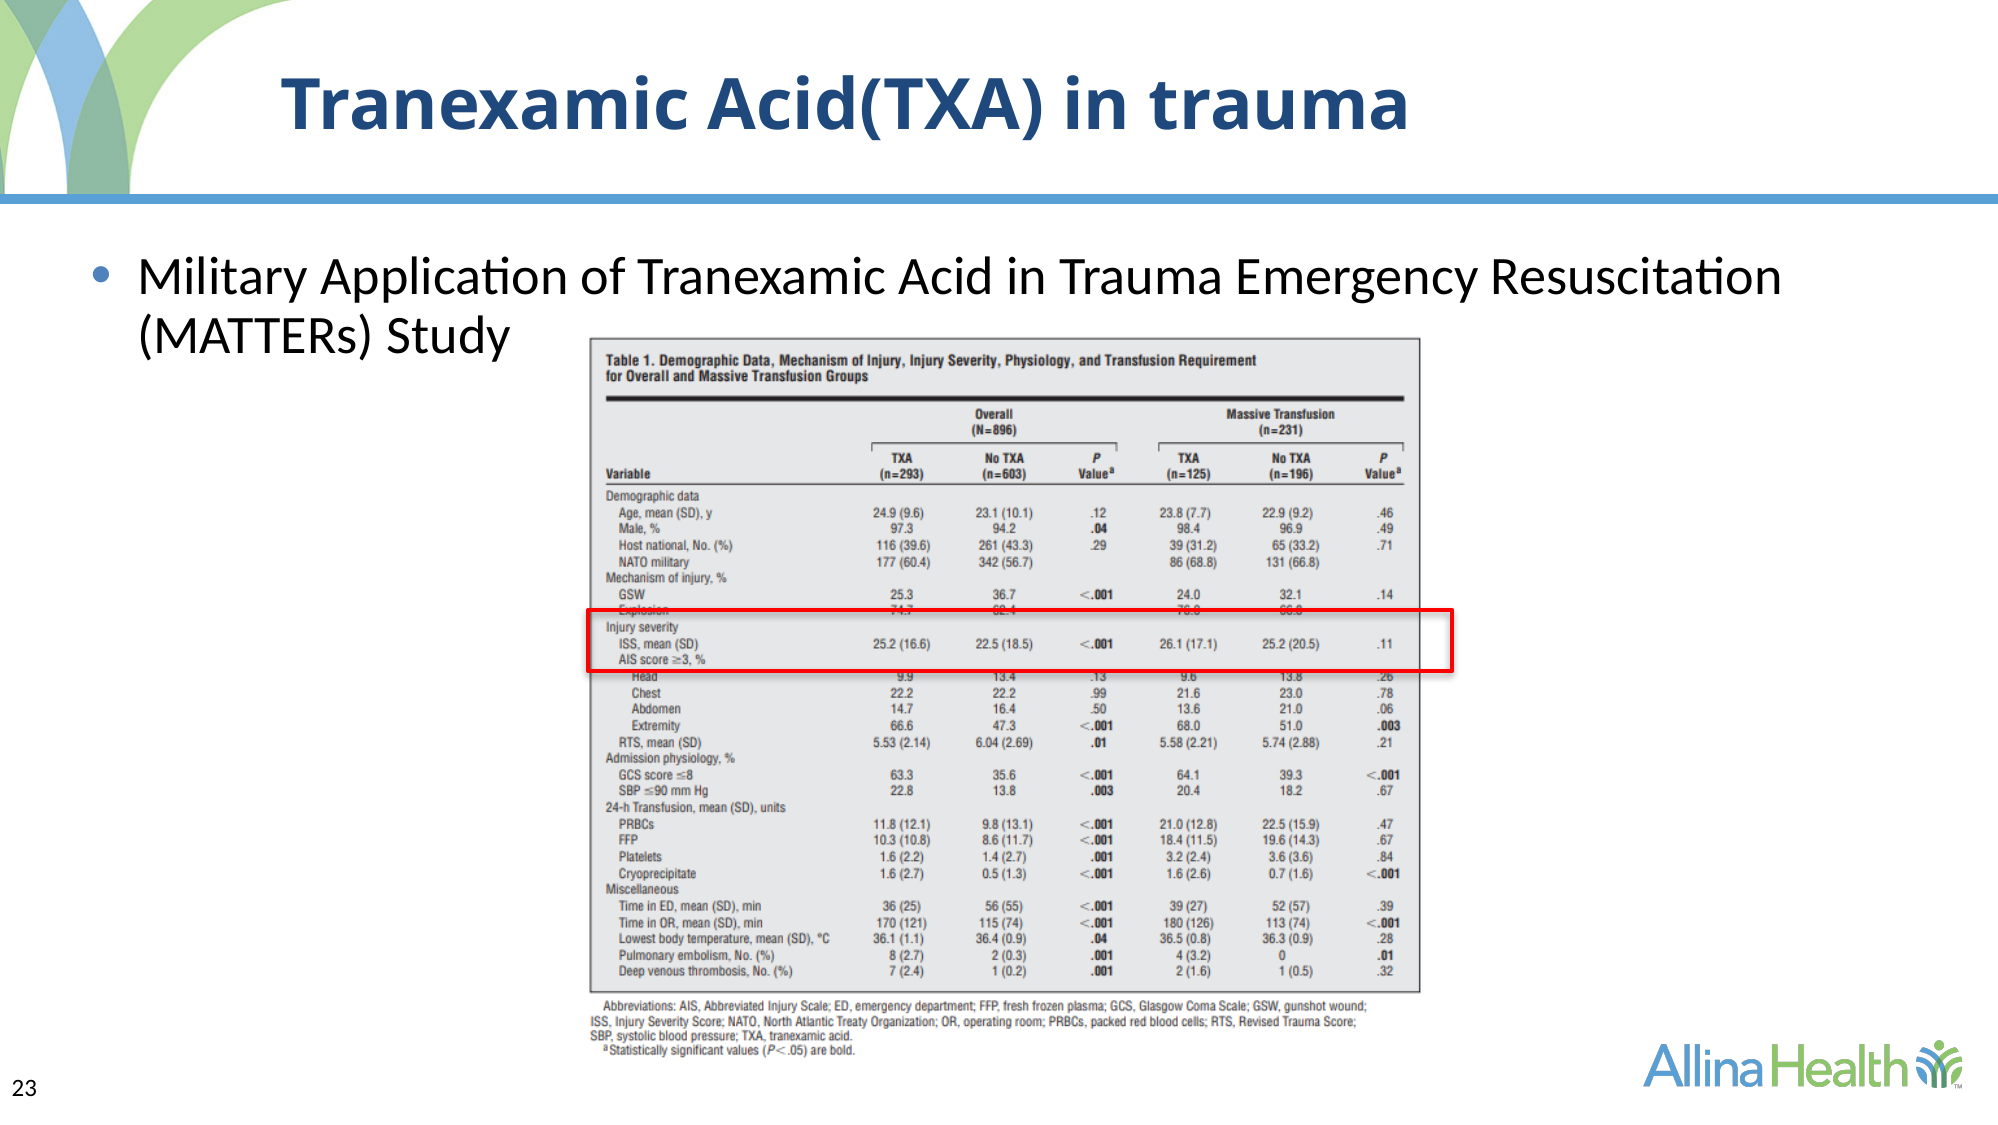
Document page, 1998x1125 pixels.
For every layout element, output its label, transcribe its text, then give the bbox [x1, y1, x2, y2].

slide_number 23 [3, 1063, 48, 1106]
picture [1640, 1037, 1970, 1091]
title Tranexamic Acid(TXA) in trauma [272, 21, 1987, 192]
picture [0, 0, 335, 194]
picture [587, 331, 1453, 1060]
list Military Application of Tranexamic Acid in Trauma Emergency Resuscitation (MATTERs) Study [82, 239, 1970, 1030]
